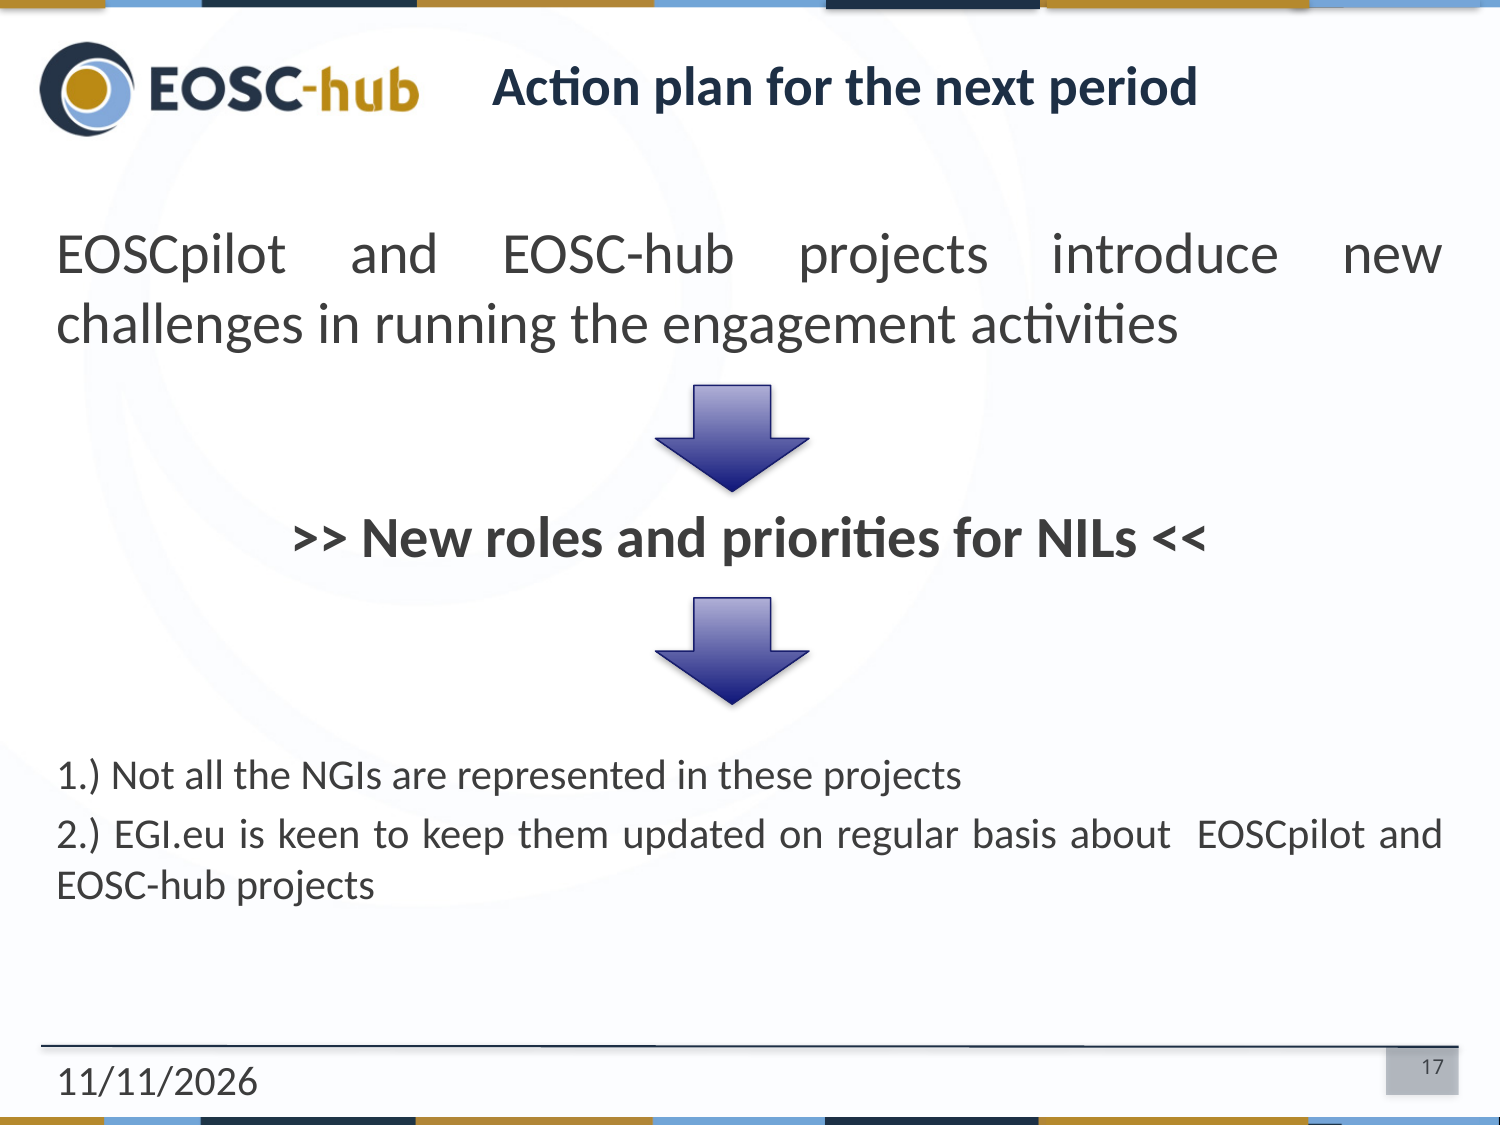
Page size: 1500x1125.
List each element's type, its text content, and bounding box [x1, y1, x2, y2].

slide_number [41, 1046, 392, 1094]
picture [0, 0, 1500, 1125]
text_box [654, 384, 810, 493]
text_box [654, 597, 810, 705]
text_box 1.) Not all the NGIs are represented in these projects 2.) EGI.eu is keen to keep them updated on regular basis about EOSCpilot and EOSC-hub projects [41, 739, 1459, 917]
slide_number 17 [1074, 1046, 1459, 1094]
title Action plan for the next period [477, 42, 1422, 126]
list EOSCpilot and EOSC-hub projects introduce new challenges in running the engagement activities [41, 208, 1459, 386]
text_box >> New roles and priorities for NILs << [41, 491, 1459, 610]
